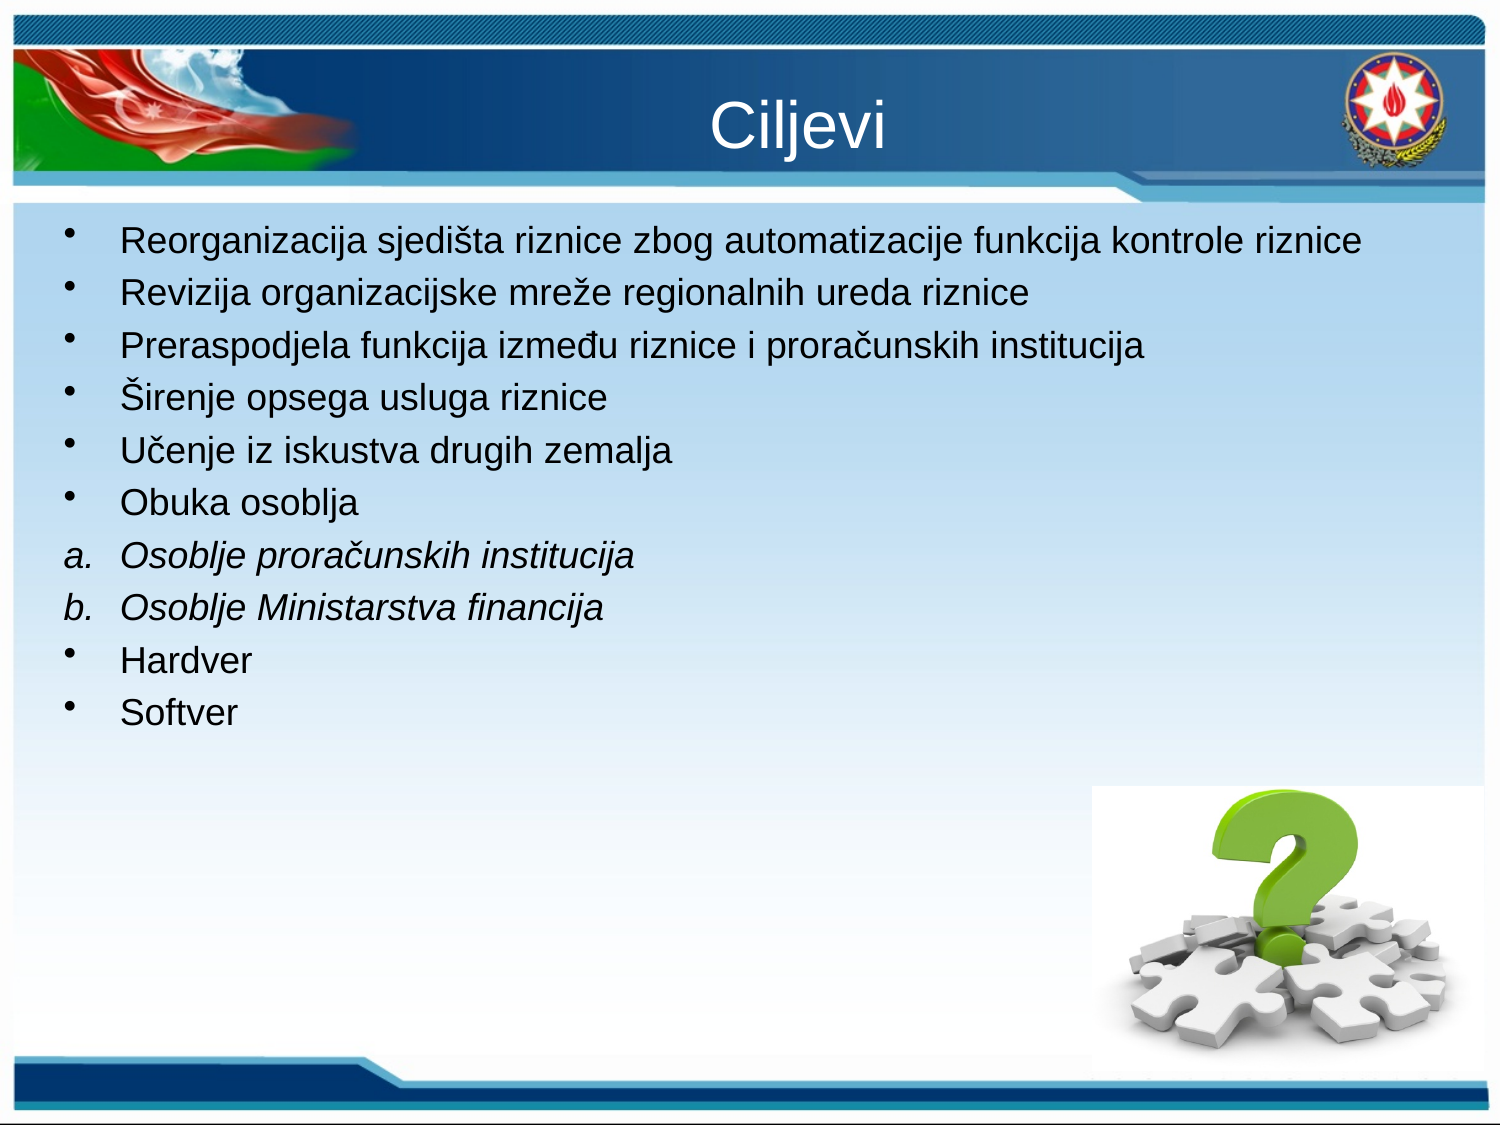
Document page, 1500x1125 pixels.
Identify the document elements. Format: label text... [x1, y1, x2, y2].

title Ciljevi [132, 67, 1483, 256]
picture [0, 0, 1500, 1125]
list Reorganizacija sjedišta riznice zbog automatizacije funkcija kontrole riznice Revizija organizacijske mreže regionalnih ureda riznice Preraspodjela funkcija između riznice i proračunskih institucija Širenje opsega usluga riznice Učenje iz iskustva drugih zemalja Obuka osoblja Osoblje proračunskih institucija Osoblje Ministarstva financija Hardver Softver [48, 207, 1479, 1071]
